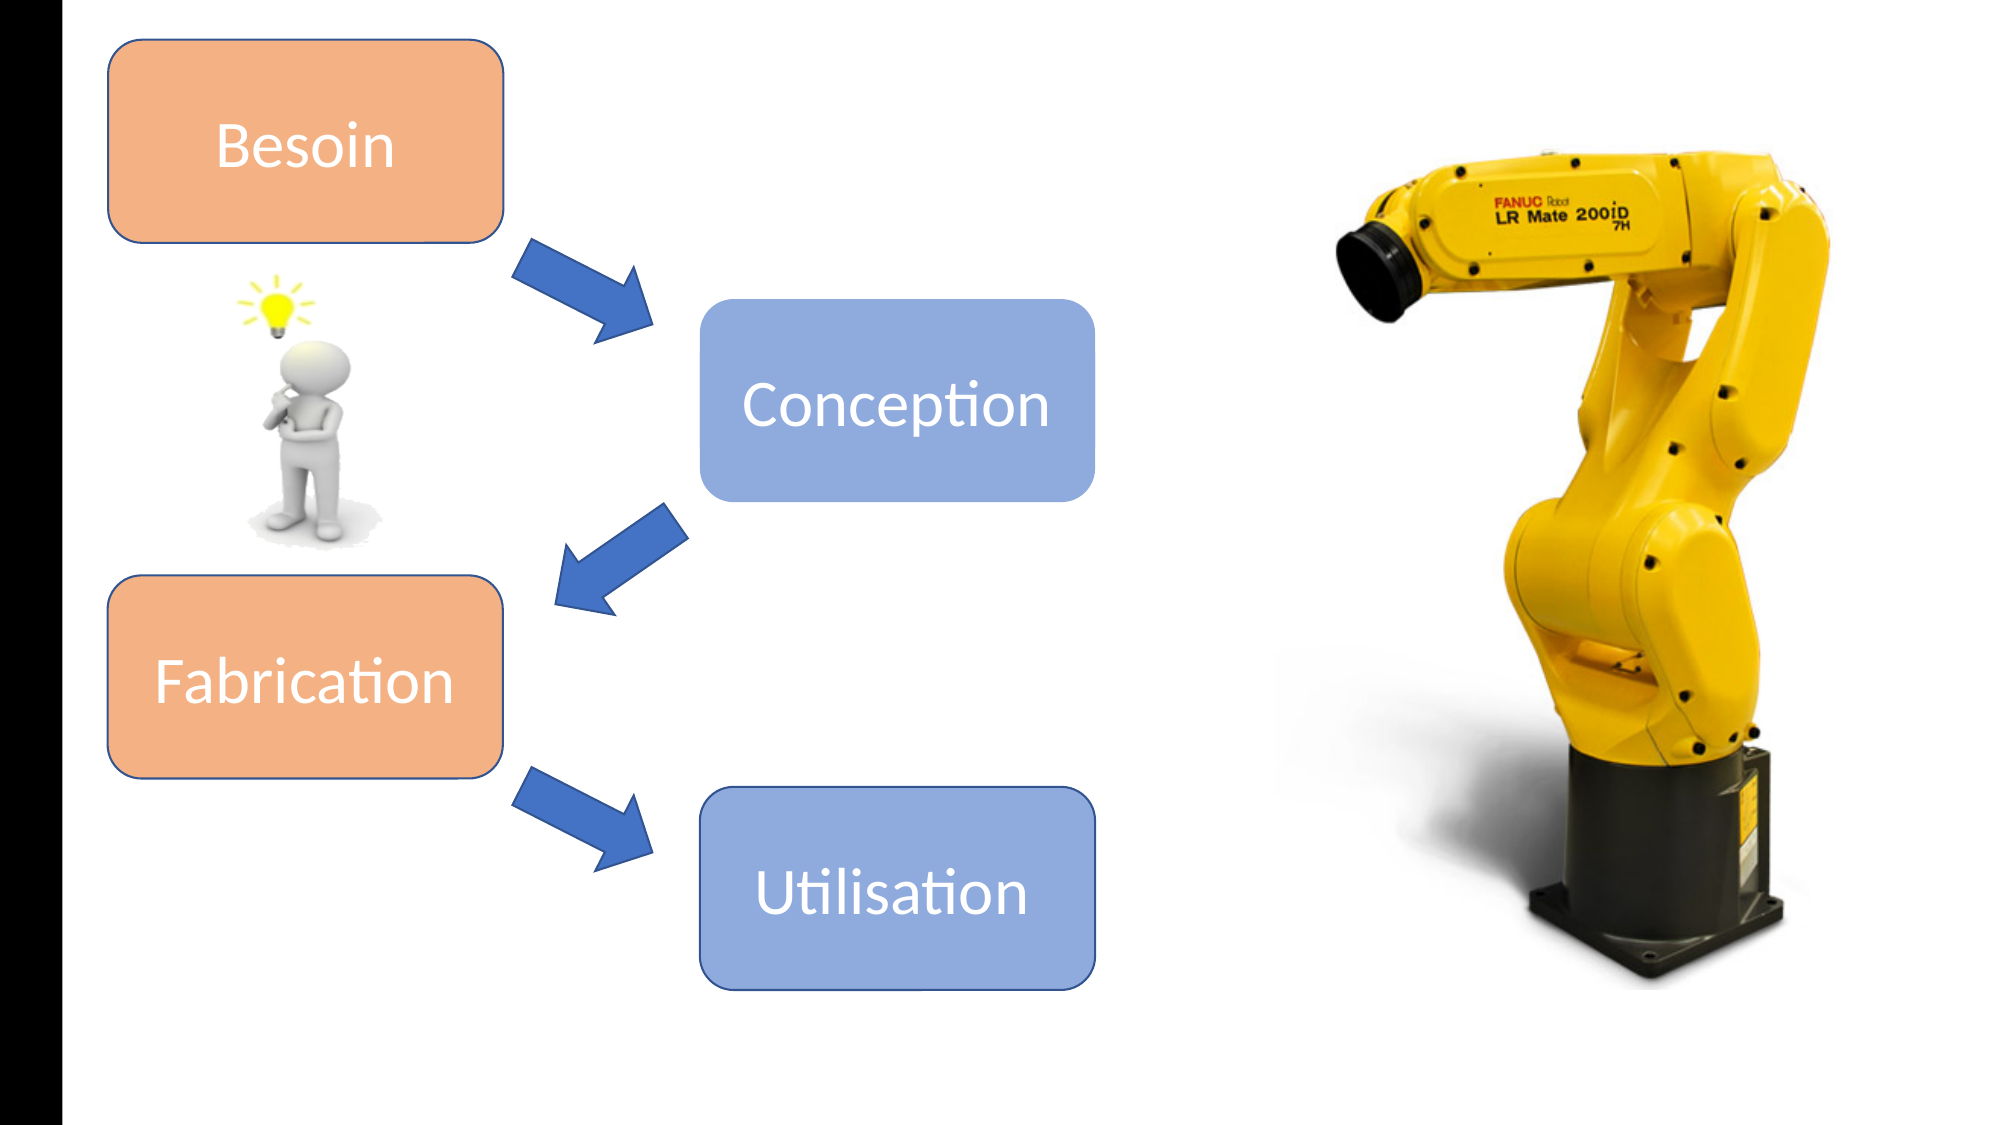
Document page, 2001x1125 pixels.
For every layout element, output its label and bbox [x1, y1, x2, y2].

text_box [699, 299, 1096, 503]
text_box [554, 502, 690, 617]
picture [125, 263, 495, 555]
text_box [511, 765, 654, 873]
text_box [511, 237, 654, 345]
picture [1274, 114, 1841, 991]
text_box [108, 39, 504, 243]
text_box [107, 575, 503, 779]
text_box [699, 786, 1096, 990]
